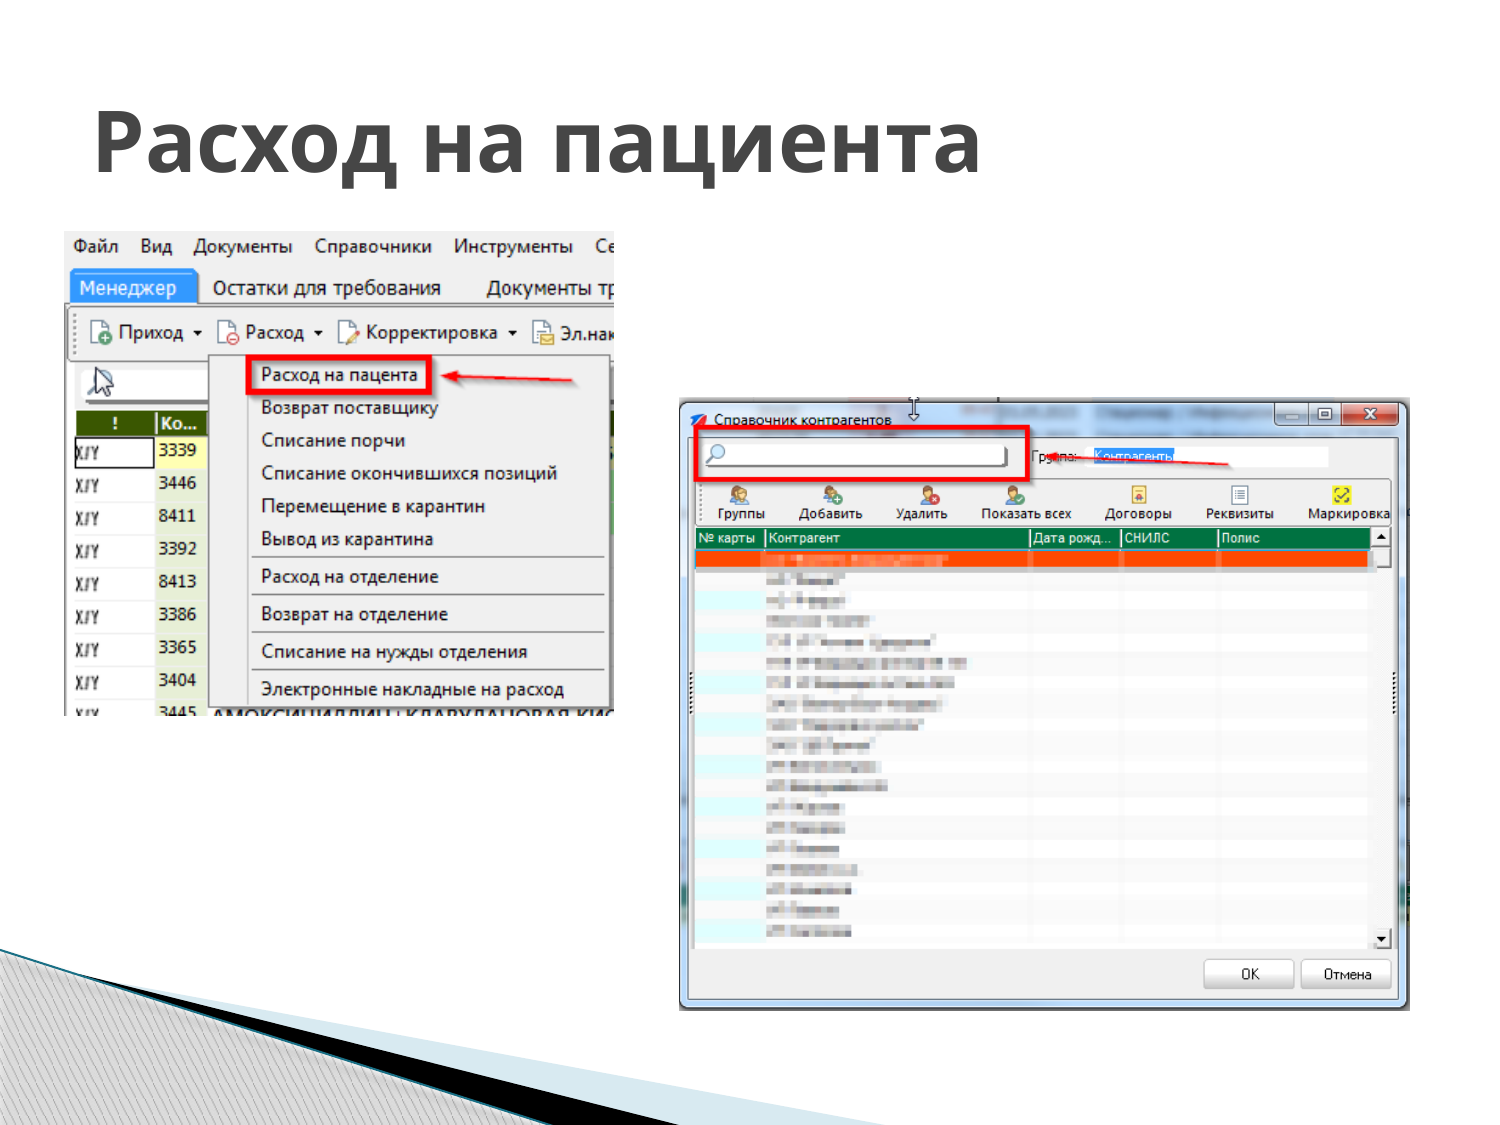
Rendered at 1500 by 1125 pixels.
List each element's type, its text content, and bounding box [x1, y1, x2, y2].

picture [64, 231, 614, 717]
picture [678, 396, 1410, 1011]
title Расход на пациента [76, 44, 1427, 232]
